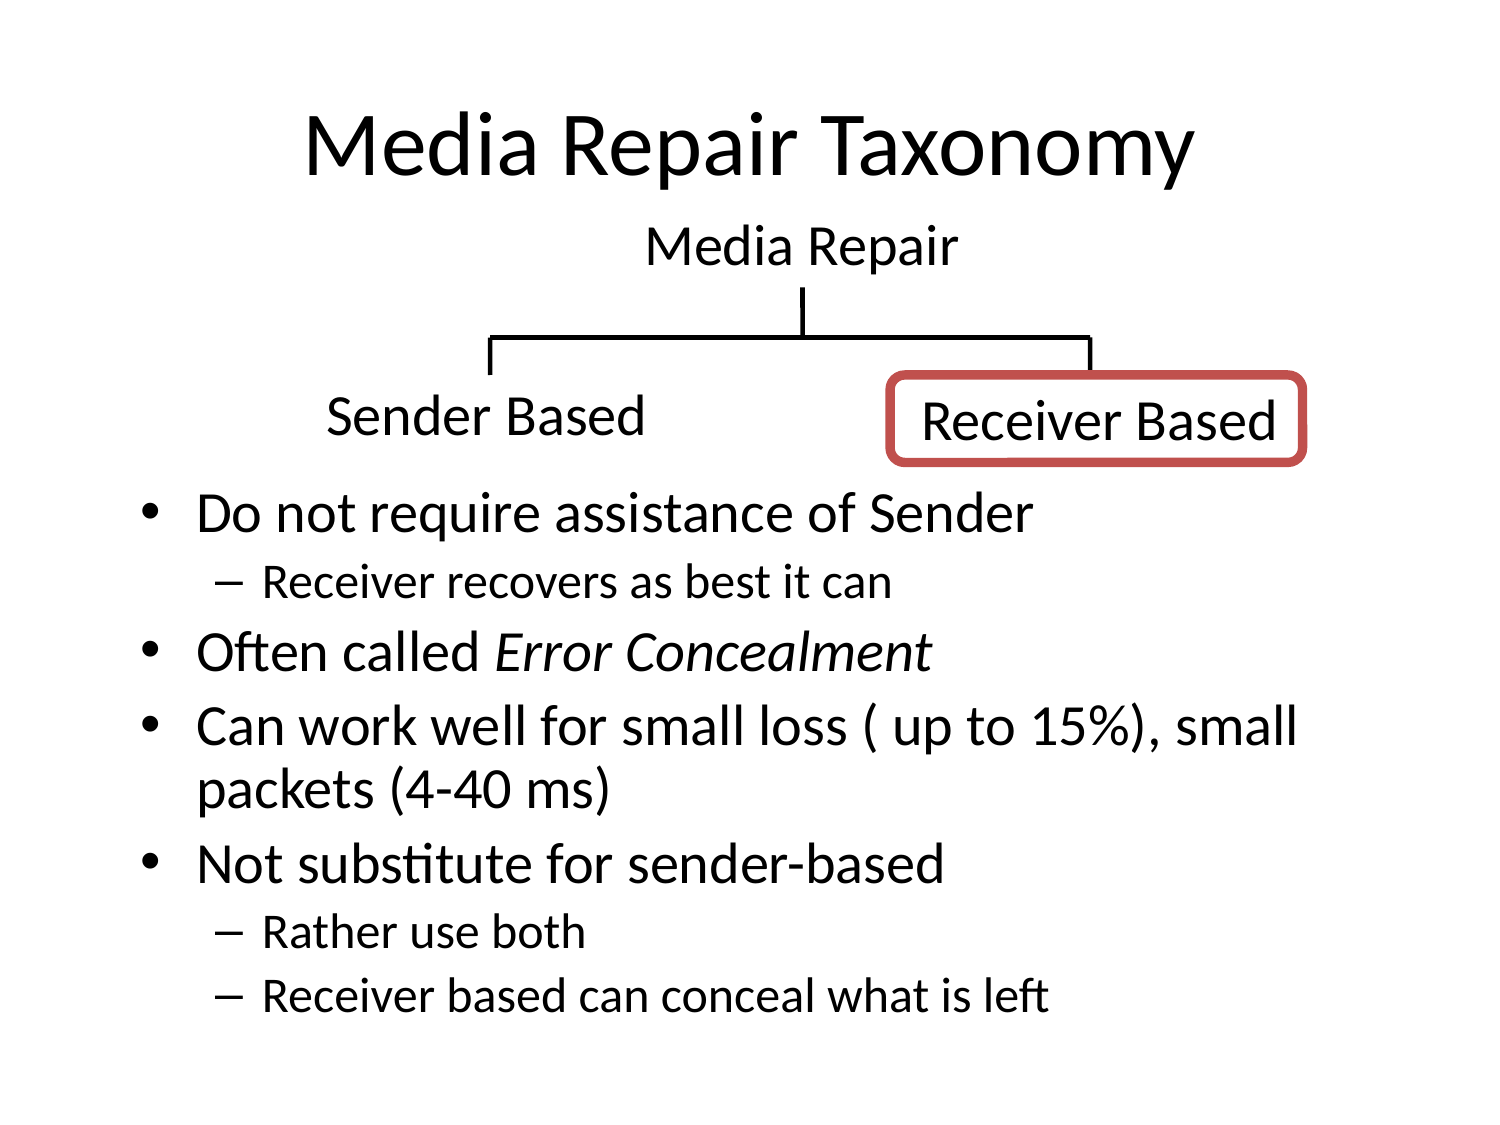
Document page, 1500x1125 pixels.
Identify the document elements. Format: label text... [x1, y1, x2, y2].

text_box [312, 199, 1303, 463]
title Media Repair Taxonomy [75, 45, 1425, 233]
list Do not require assistance of Sender Receiver recovers as best it can Often called Error Concealment Can work well for small loss ( up to 15%), small packets (4-40 ms) Not substitute for sender-based Rather use both Receiver based can conceal what is left [125, 474, 1413, 1075]
